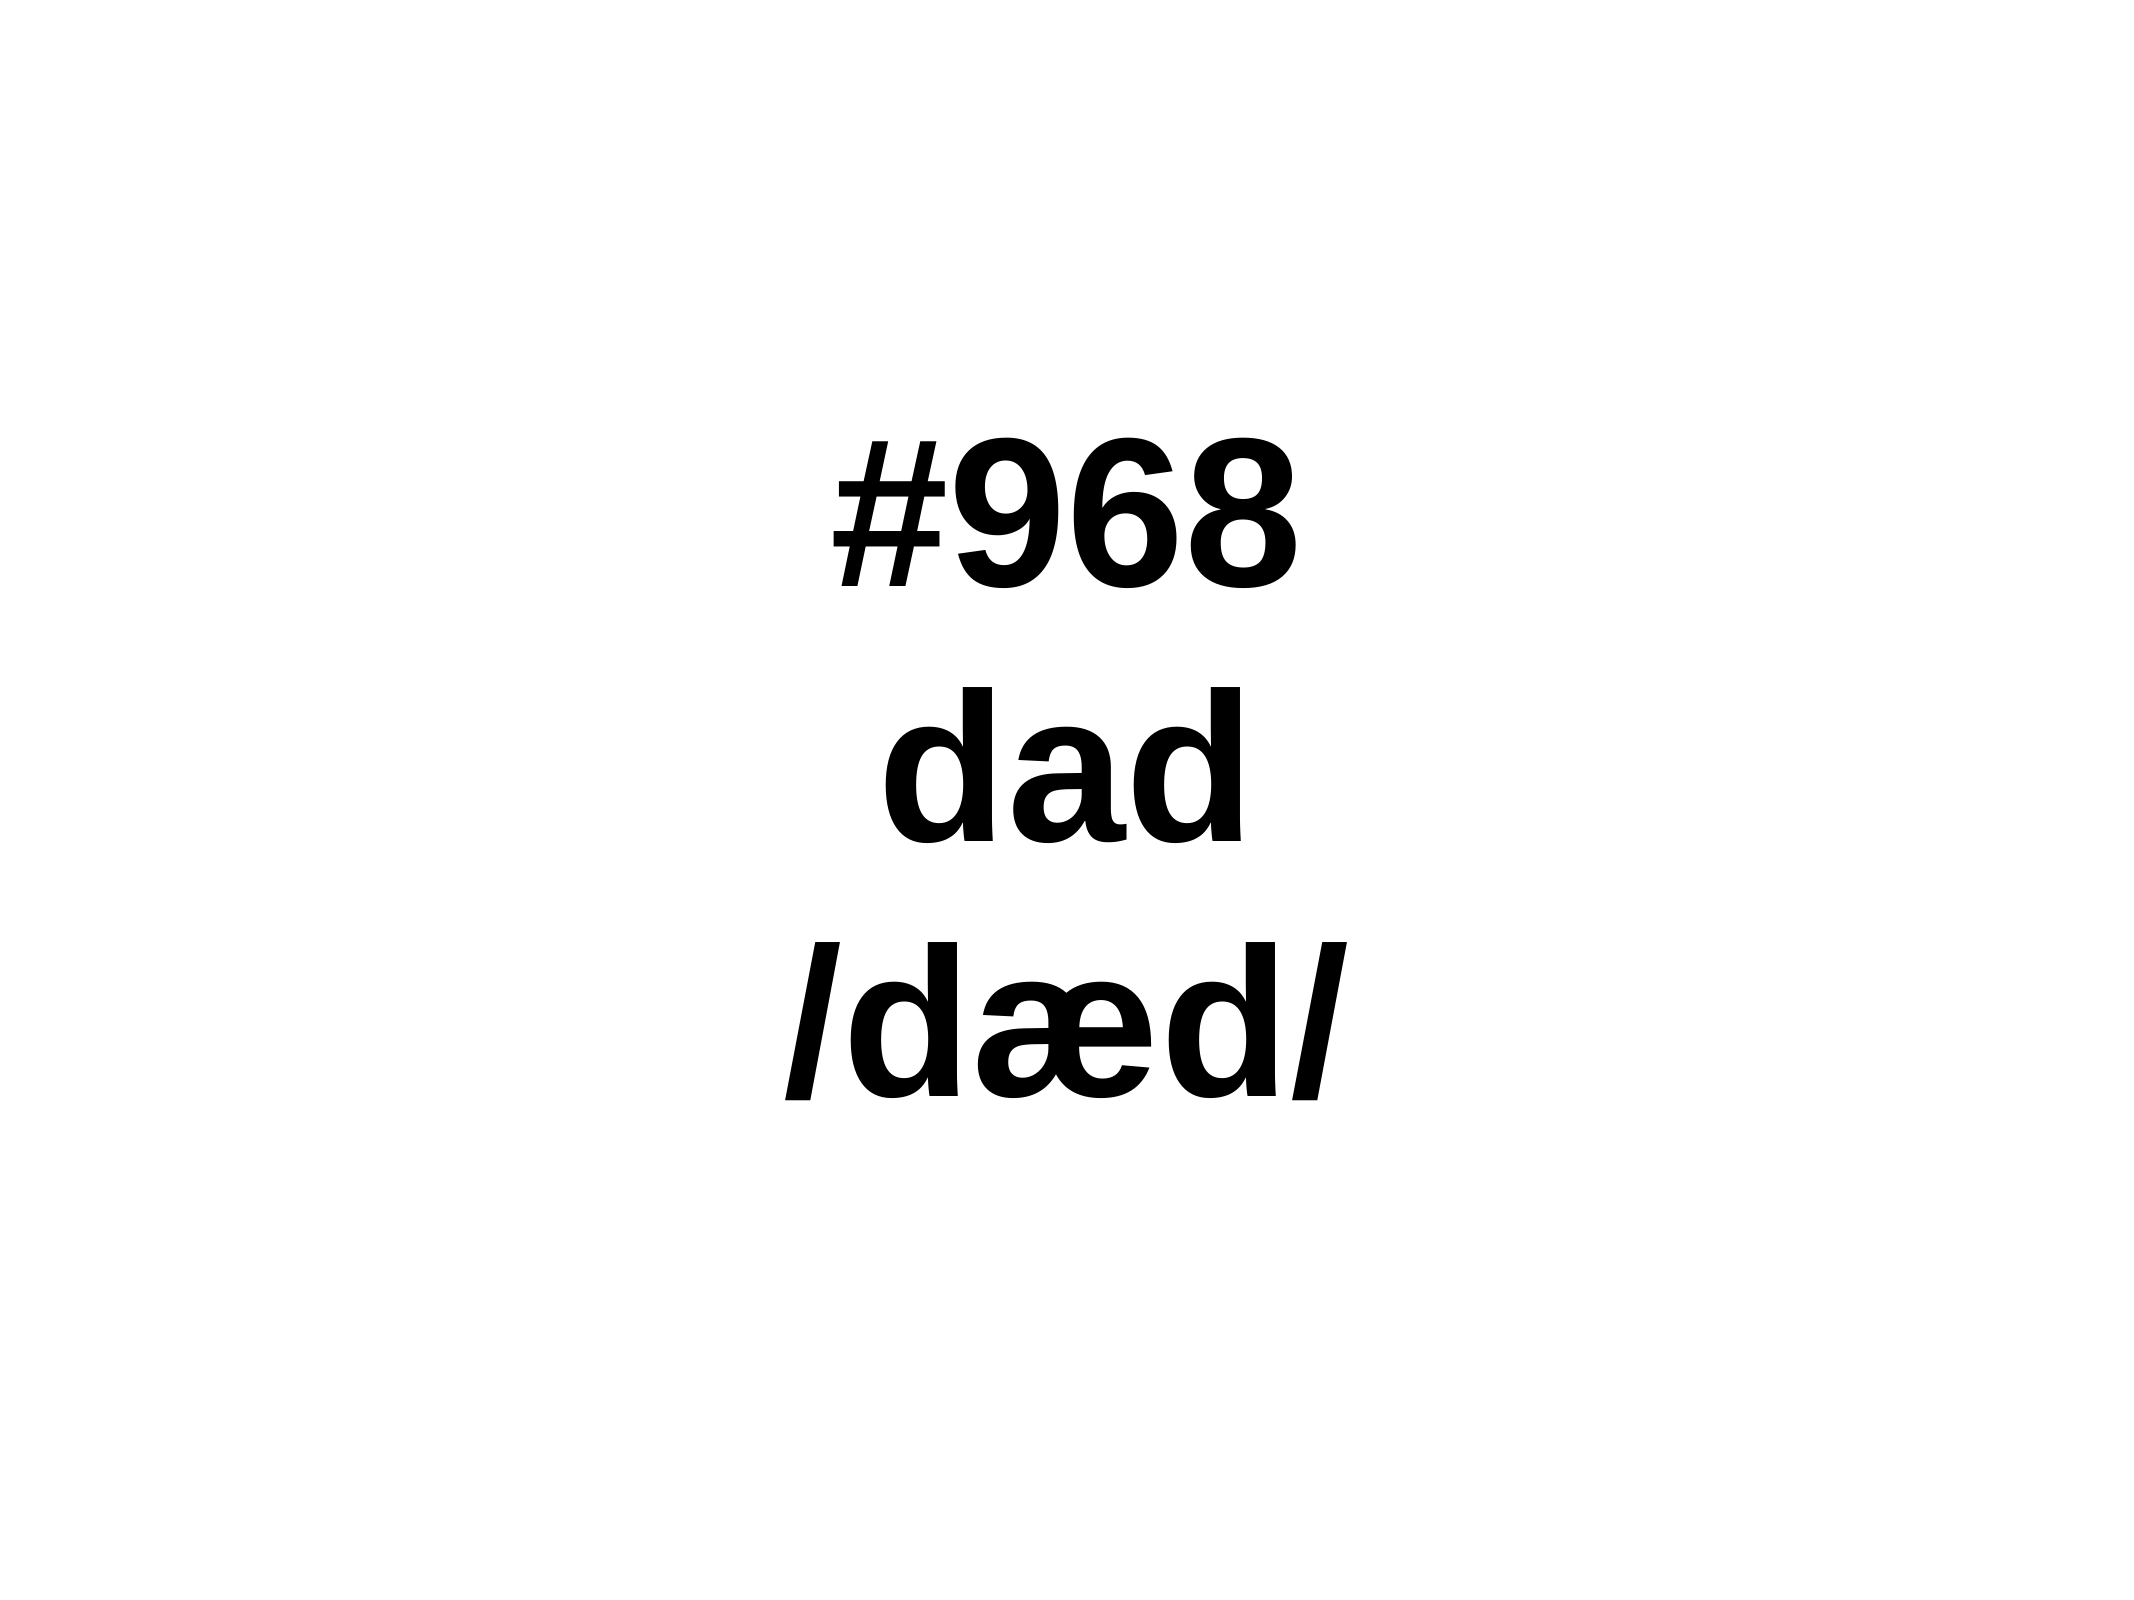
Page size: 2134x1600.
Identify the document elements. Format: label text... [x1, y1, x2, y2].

list #968 dad /dæd/ [207, 366, 1926, 1147]
